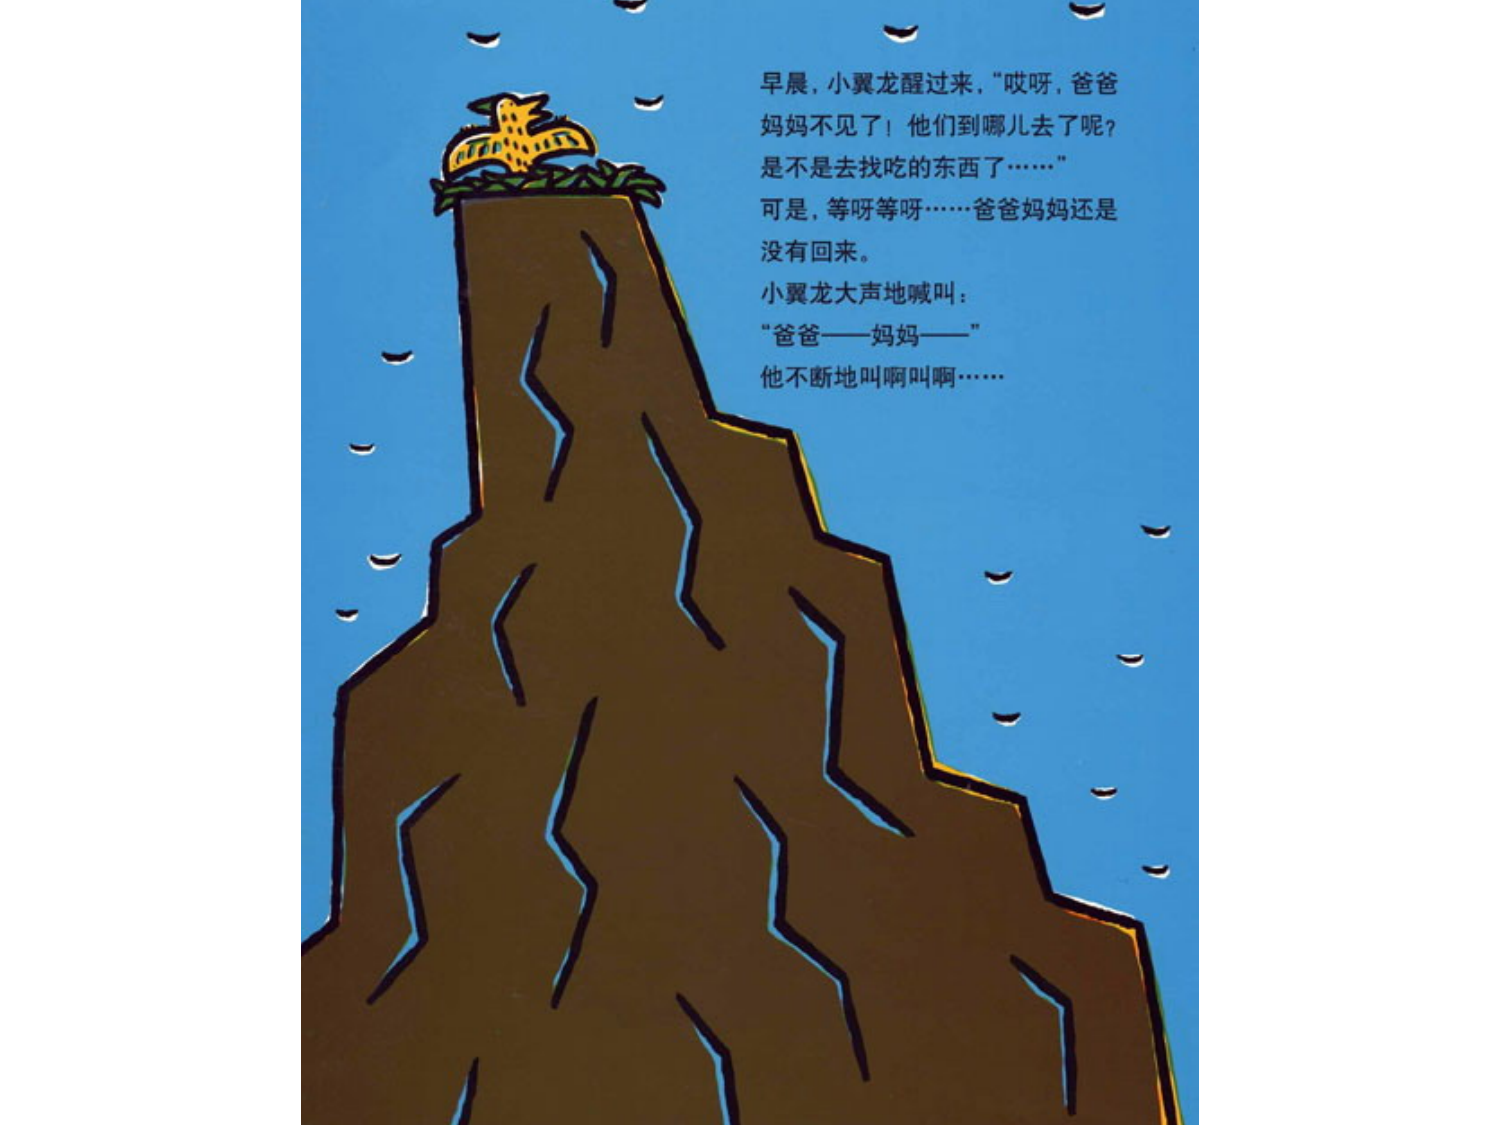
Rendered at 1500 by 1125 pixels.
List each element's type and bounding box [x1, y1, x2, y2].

picture [300, 0, 1200, 1125]
